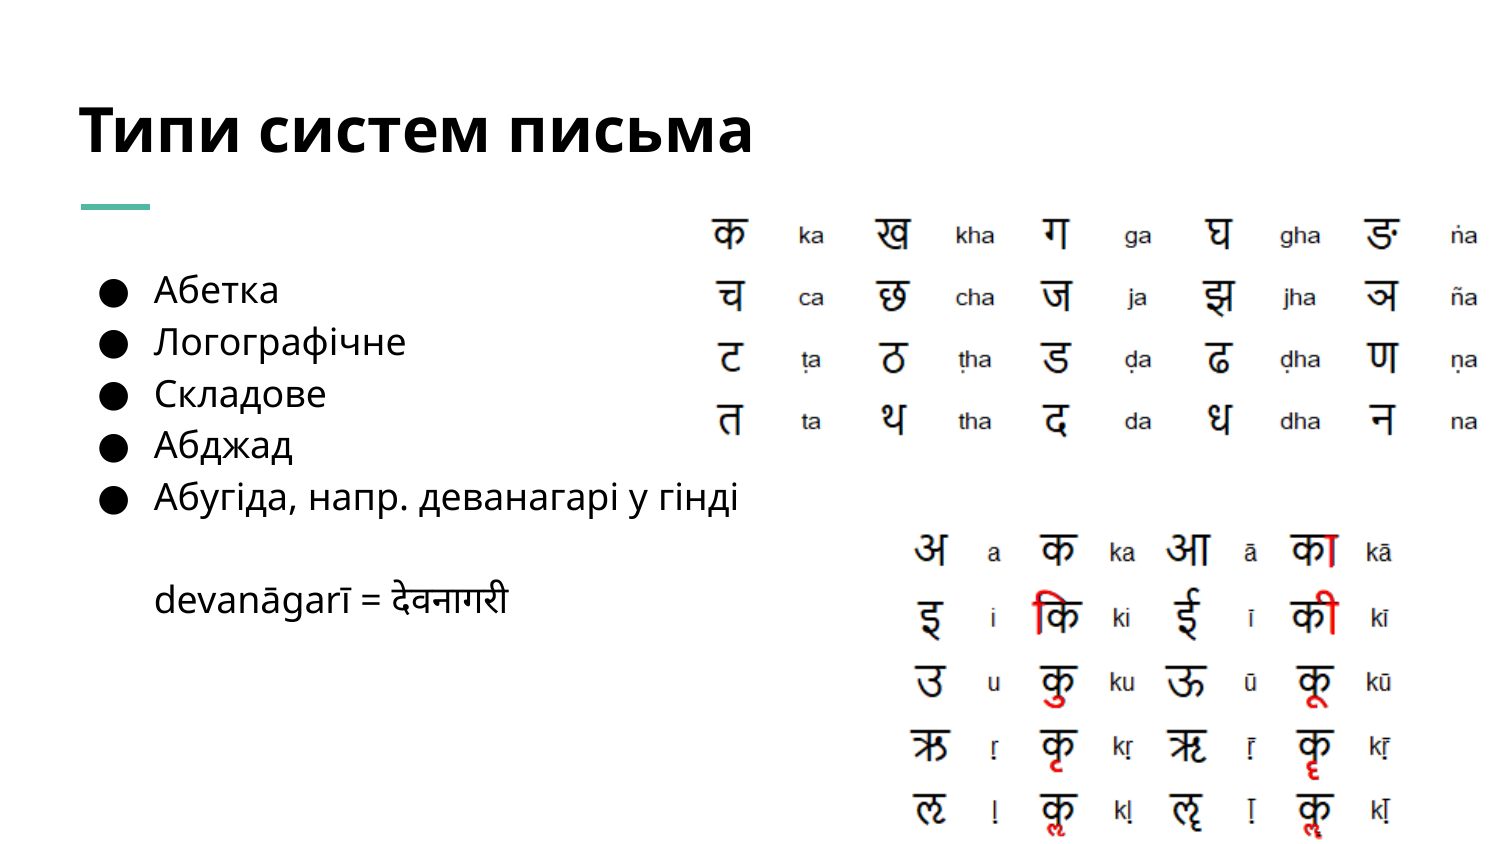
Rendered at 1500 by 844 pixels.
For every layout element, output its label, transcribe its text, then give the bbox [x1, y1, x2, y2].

title Типи систем письма [63, 75, 1437, 188]
list Абетка Логографічне Складове Абджад Абугіда, напр. деванагарі у гінді devanāgarī = देवनागरी [63, 244, 1437, 750]
picture [900, 522, 1423, 844]
picture [700, 212, 1482, 452]
